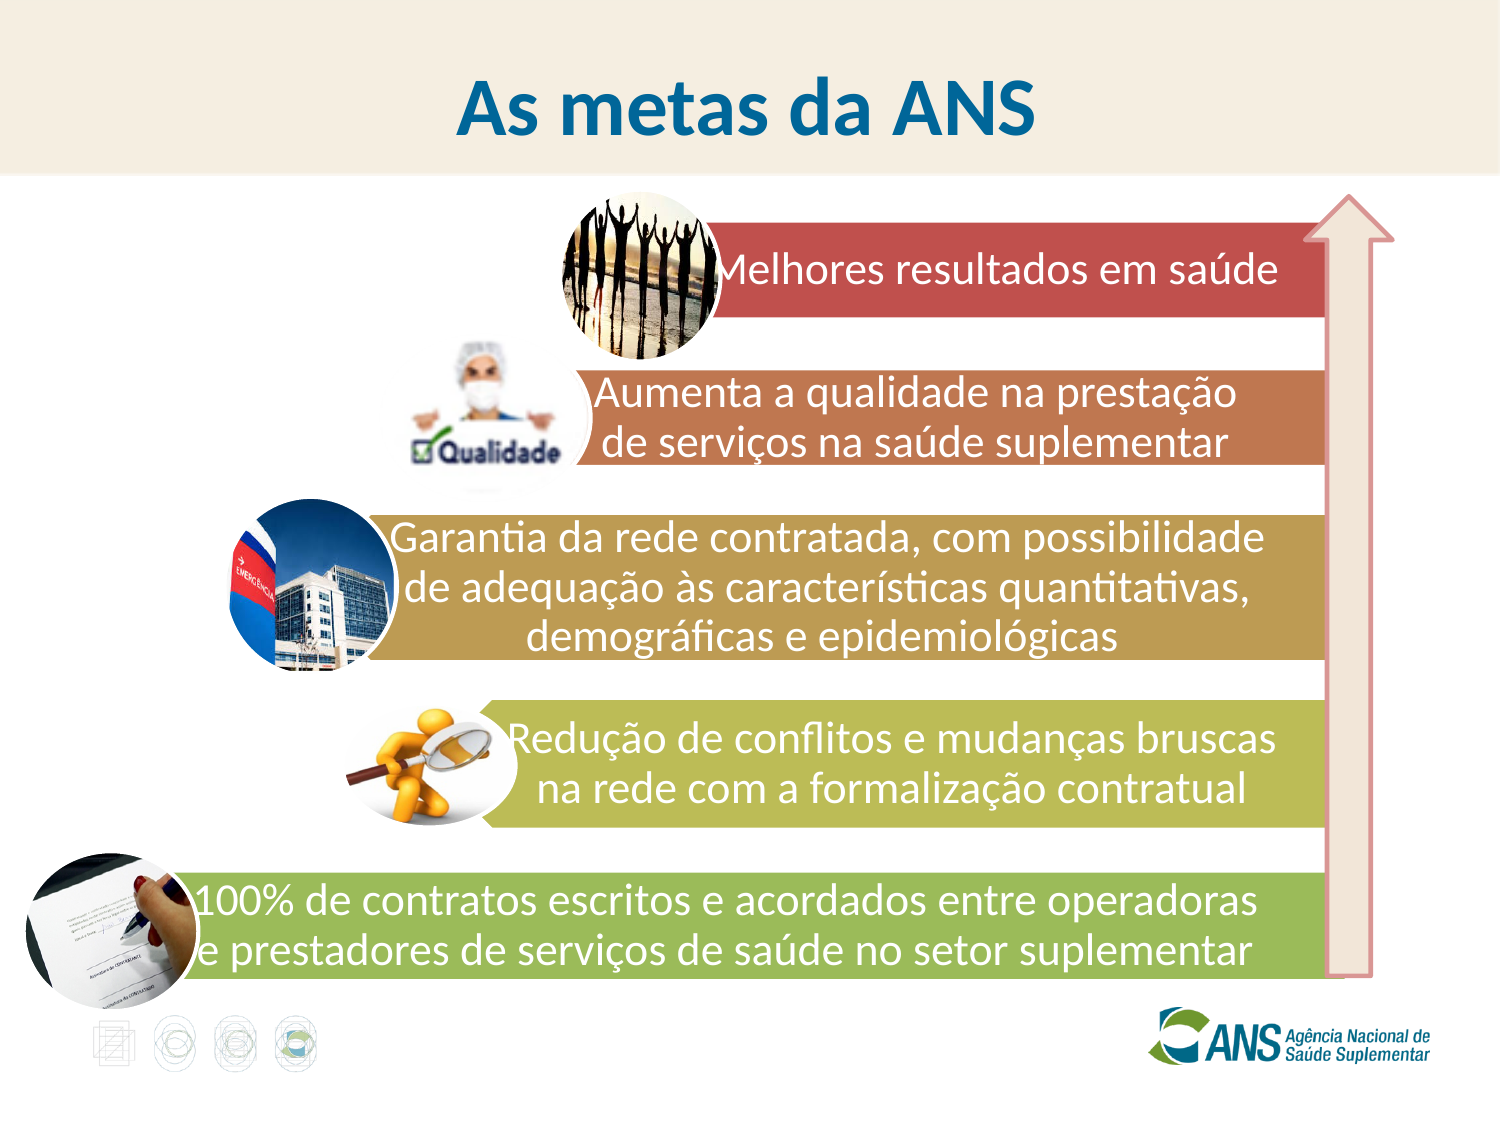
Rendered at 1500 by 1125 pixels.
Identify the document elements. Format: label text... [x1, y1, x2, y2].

picture [0, 0, 1500, 176]
text_box As metas da ANS [0, 37, 1495, 167]
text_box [17, 188, 1500, 1124]
